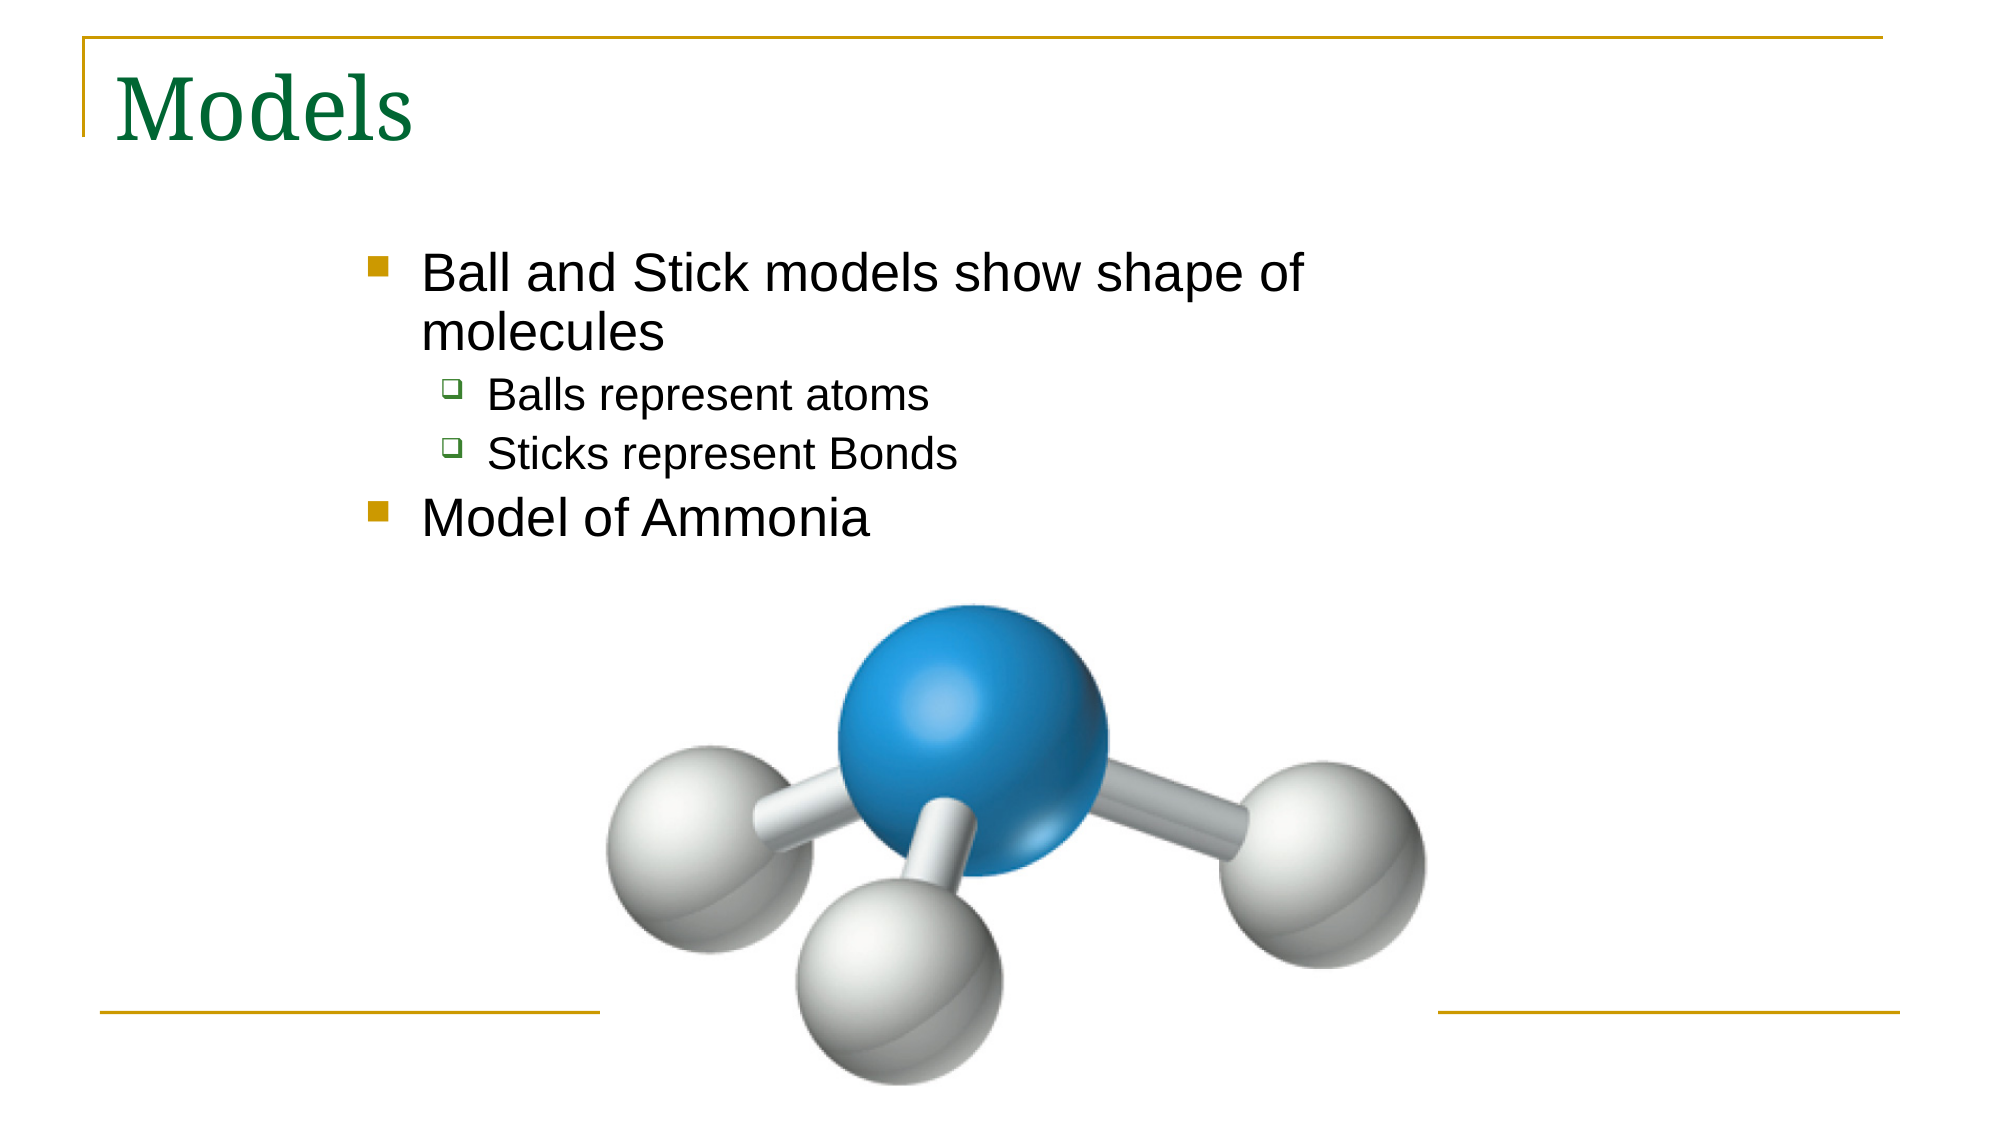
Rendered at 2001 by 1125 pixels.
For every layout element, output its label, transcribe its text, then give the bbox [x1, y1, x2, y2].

list Ball and Stick models show shape of molecules Balls represent atoms Sticks represent Bonds Model of Ammonia [350, 237, 1575, 488]
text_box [599, 599, 1438, 1093]
title Models [99, 45, 1900, 233]
